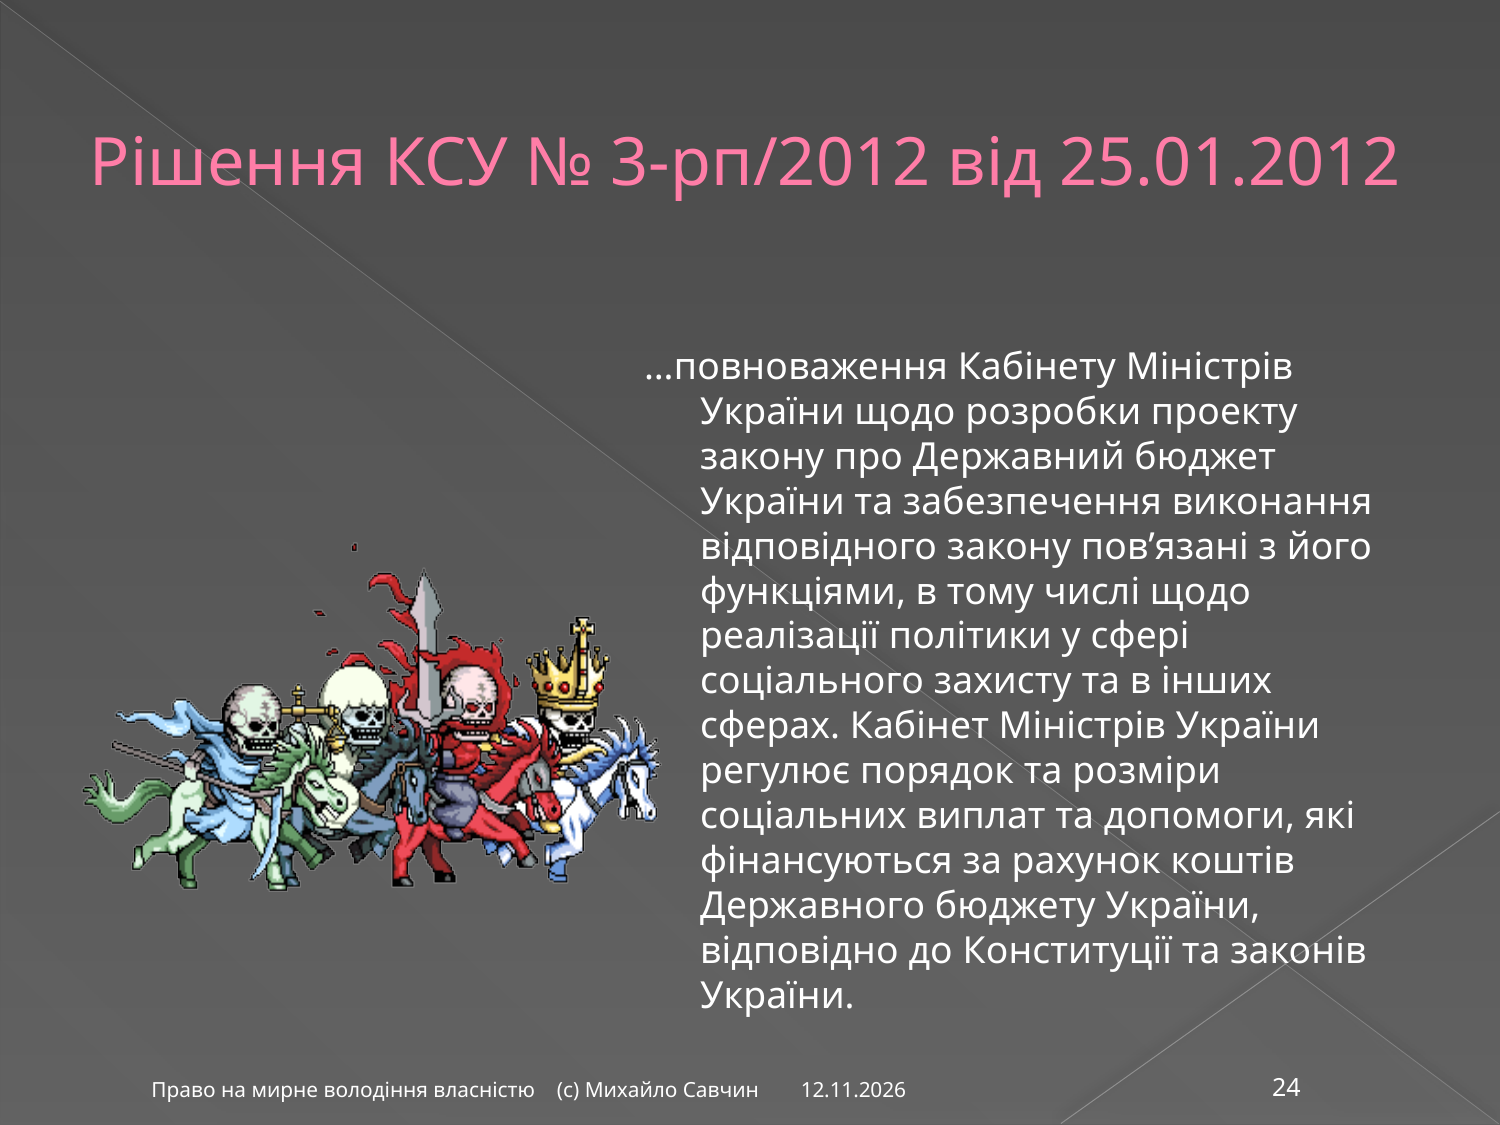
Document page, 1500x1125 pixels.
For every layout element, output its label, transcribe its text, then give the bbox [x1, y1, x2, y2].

footer Право на мирне володіння власністю (с) Михайло Савчин [75, 1063, 774, 1113]
title Рішення КСУ № 3-рп/2012 від 25.01.2012 [75, 43, 1425, 274]
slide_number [786, 1063, 1136, 1113]
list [79, 510, 680, 894]
list …повноваження Кабінету Міністрів України щодо розробки проекту закону про Державний бюджет України та забезпечення виконання відповідного закону пов’язані з його функціями, в тому числі щодо реалізації політики у сфері соціального захисту та в інших сферах. Кабінет Міністрів України регулює порядок та розміри соціальних виплат та допомоги, які фінансуються за рахунок коштів Державного бюджету України, відповідно до Конституції та законів України. [620, 282, 1425, 1025]
slide_number 24 [1245, 1063, 1328, 1113]
